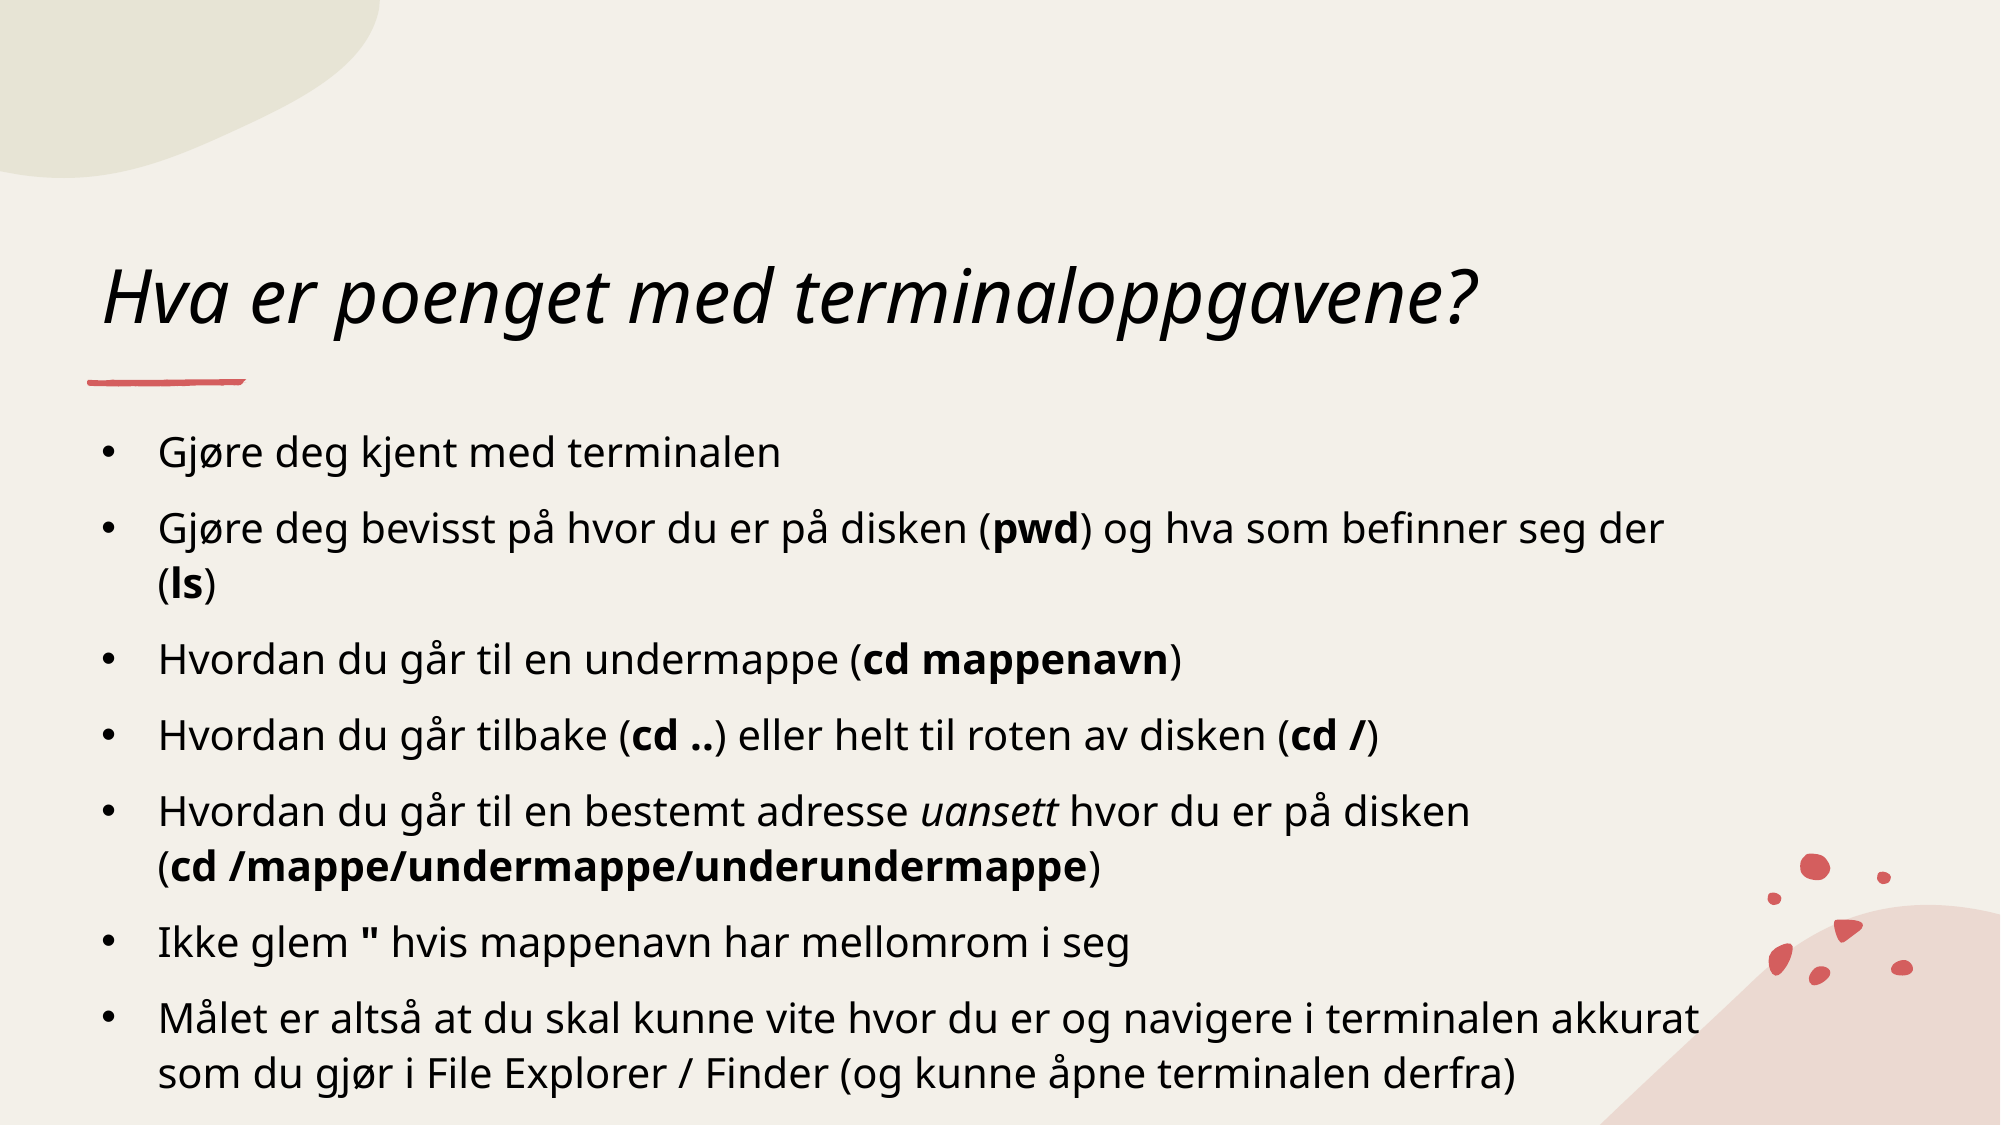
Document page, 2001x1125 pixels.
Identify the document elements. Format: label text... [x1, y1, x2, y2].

title Hva er poenget med terminaloppgavene? [86, 129, 1740, 347]
list Gjøre deg kjent med terminalen Gjøre deg bevisst på hvor du er på disken (pwd) og hva som befinner seg der (ls) Hvordan du går til en undermappe (cd mappenavn) Hvordan du går tilbake (cd ..) eller helt til roten av disken (cd /) Hvordan du går til en bestemt adresse uansett hvor du er på disken (cd /mappe/undermappe/underundermappe) Ikke glem " hvis mappenavn har mellomrom i seg Målet er altså at du skal kunne vite hvor du er og navigere i terminalen akkurat som du gjør i File Explorer / Finder (og kunne åpne terminalen derfra) [86, 413, 1740, 1119]
